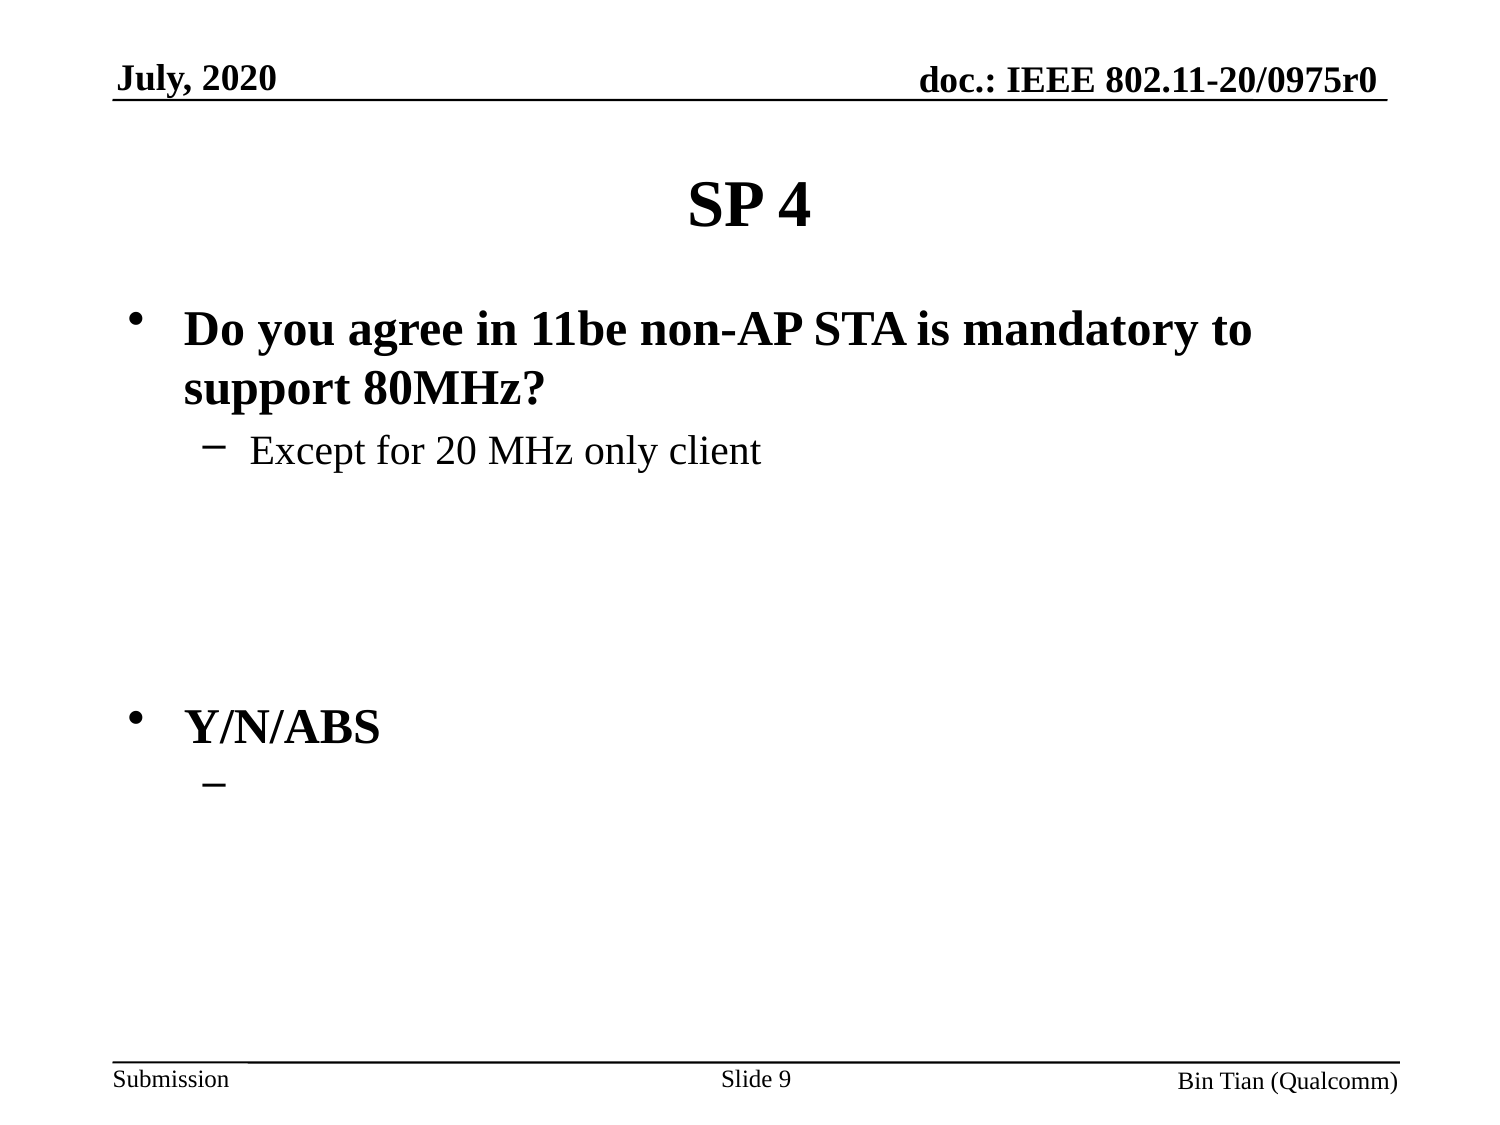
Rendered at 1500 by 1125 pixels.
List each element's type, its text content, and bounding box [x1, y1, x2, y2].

title SP 4 [112, 112, 1388, 288]
list Do you agree in 11be non-AP STA is mandatory to support 80MHz? Except for 20 MHz only client Y/N/ABS [112, 288, 1388, 963]
slide_number Slide 9 [712, 1061, 800, 1093]
